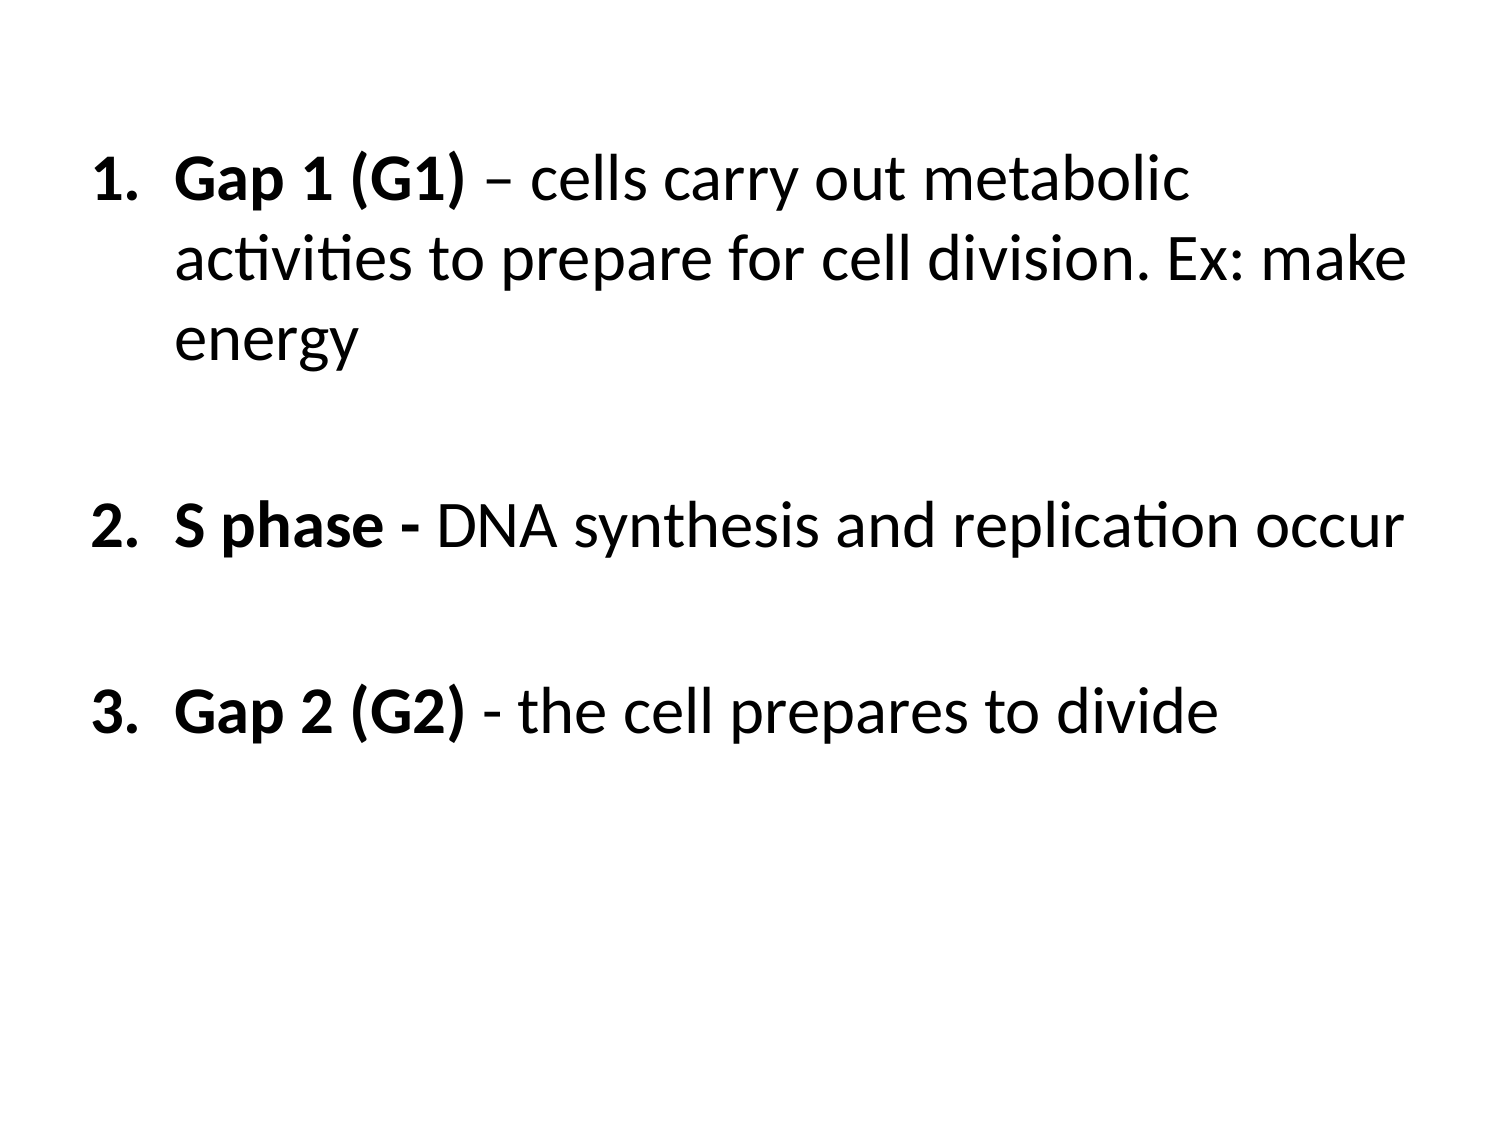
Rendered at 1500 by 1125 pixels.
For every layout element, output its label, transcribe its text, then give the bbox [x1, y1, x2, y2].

list Gap 1 (G1) – cells carry out metabolic activities to prepare for cell division. Ex: make energy S phase - DNA synthesis and replication occur Gap 2 (G2) - the cell prepares to divide [75, 126, 1425, 1005]
